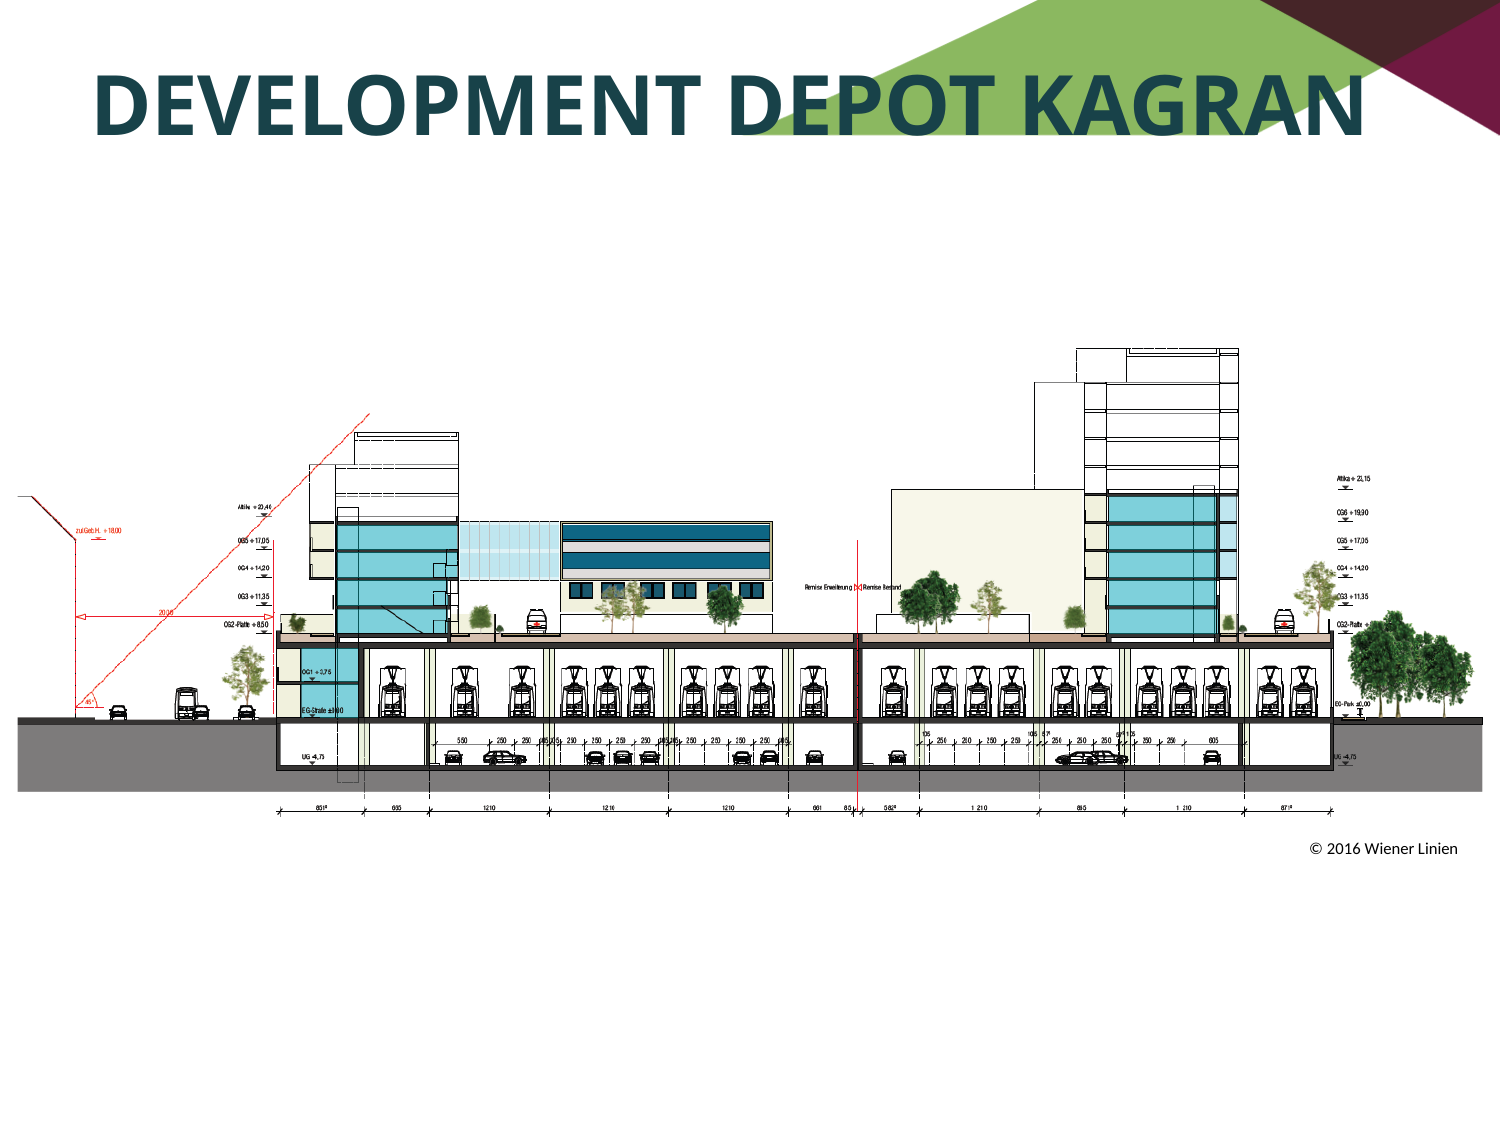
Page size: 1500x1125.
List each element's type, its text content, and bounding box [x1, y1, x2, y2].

text_box © 2016 Wiener Linien [1294, 830, 1477, 866]
title Development Depot Kagran [75, 45, 1425, 233]
picture [0, 0, 1500, 1125]
